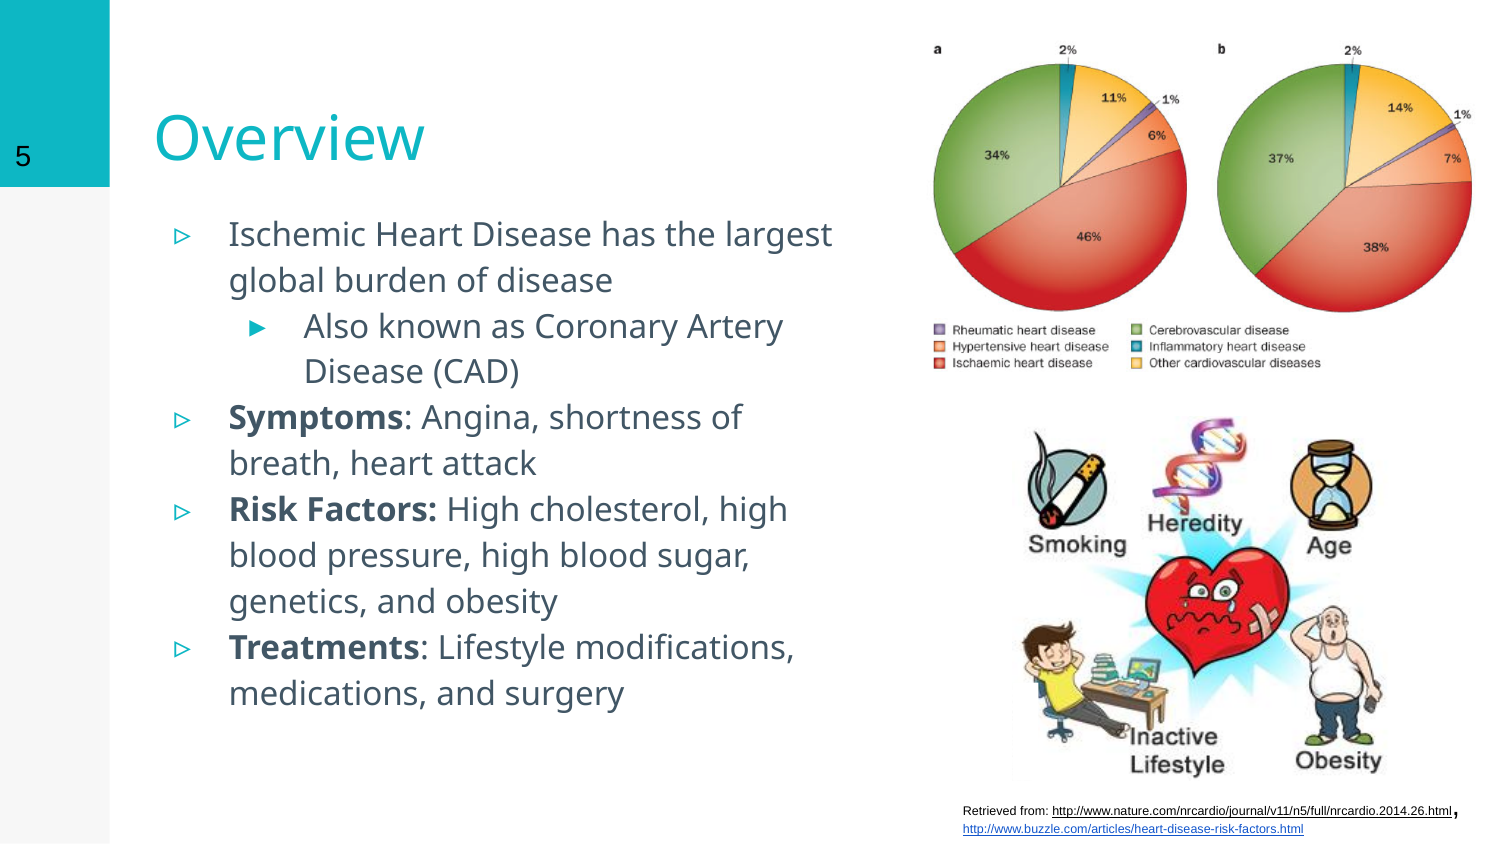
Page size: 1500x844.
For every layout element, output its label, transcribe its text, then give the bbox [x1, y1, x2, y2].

title Overview [138, 0, 1049, 188]
list Ischemic Heart Disease has the largest global burden of disease Also known as Coronary Artery Disease (CAD) Symptoms: Angina, shortness of breath, heart attack Risk Factors: High cholesterol, high blood pressure, high blood sugar, genetics, and obesity Treatments: Lifestyle modifications, medications, and surgery [138, 192, 876, 790]
slide_number 5 [0, 0, 110, 187]
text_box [1012, 416, 1393, 781]
text_box Retrieved from: http://www.nature.com/nrcardio/journal/v11/n5/full/nrcardio.2014.26.html, http://www.buzzle.com/articles/heart-disease-risk-factors.html [947, 771, 1500, 818]
picture [906, 21, 1491, 372]
